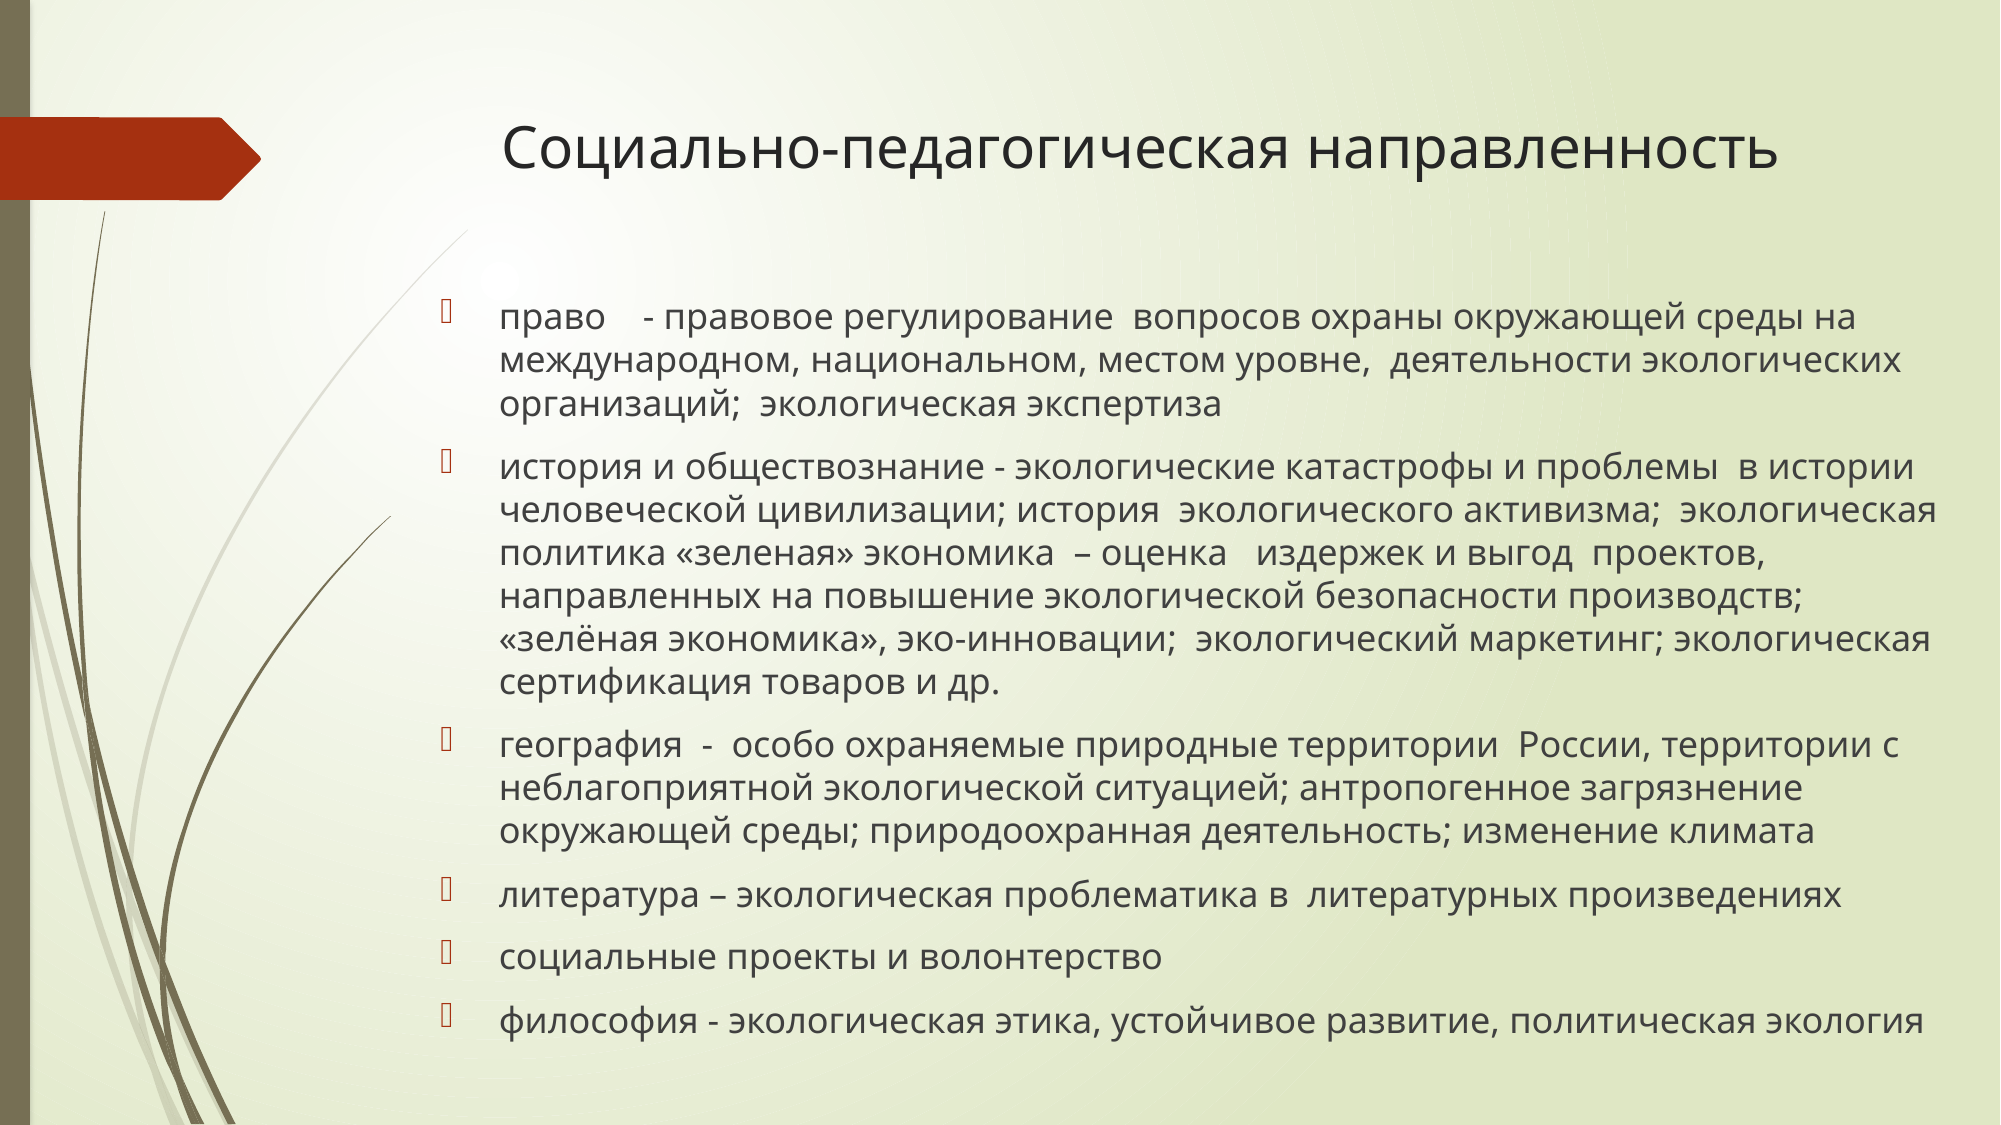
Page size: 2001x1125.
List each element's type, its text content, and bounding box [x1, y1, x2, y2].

list право - правовое регулирование вопросов охраны окружающей среды на международном, национальном, местом уровне, деятельности экологических организаций; экологическая экспертиза история и обществознание - экологические катастрофы и проблемы в истории человеческой цивилизации; история экологического активизма; экологическая политика «зеленая» экономика – оценка издержек и выгод проектов, направленных на повышение экологической безопасности производств; «зелёная экономика», эко-инновации; экологический маркетинг; экологическая сертификация товаров и др. география - особо охраняемые природные территории России, территории с неблагоприятной экологической ситуацией; антропогенное загрязнение окружающей среды; природоохранная деятельность; изменение климата литература – экологическая проблематика в литературных произведениях социальные проекты и волонтерство философия - экологическая этика, устойчивое развитие, политическая экология [425, 286, 1958, 1060]
title Социально-педагогическая направленность [425, 102, 1888, 286]
